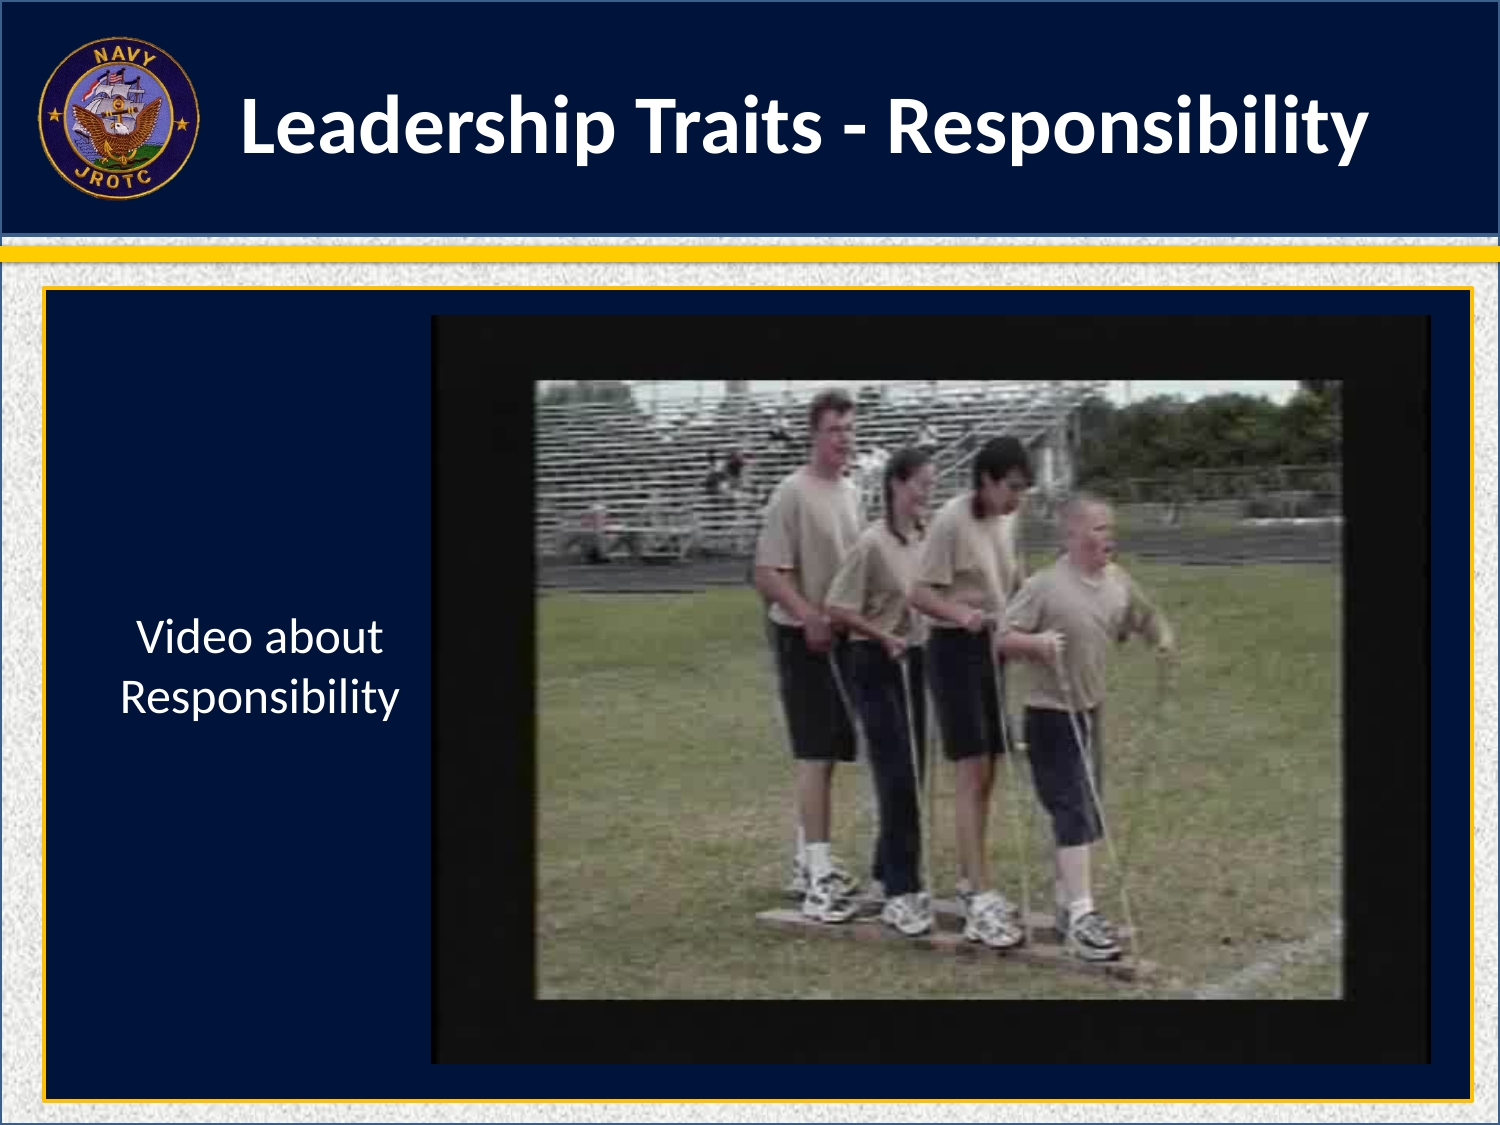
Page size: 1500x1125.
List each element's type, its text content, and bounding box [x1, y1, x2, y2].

picture [37, 34, 200, 201]
picture [2, 262, 1498, 1123]
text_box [430, 314, 1432, 1065]
list Leadership Traits - Responsibility [238, 67, 1444, 173]
picture [2, 237, 1498, 246]
text_box Video about Responsibility [21, 595, 425, 731]
